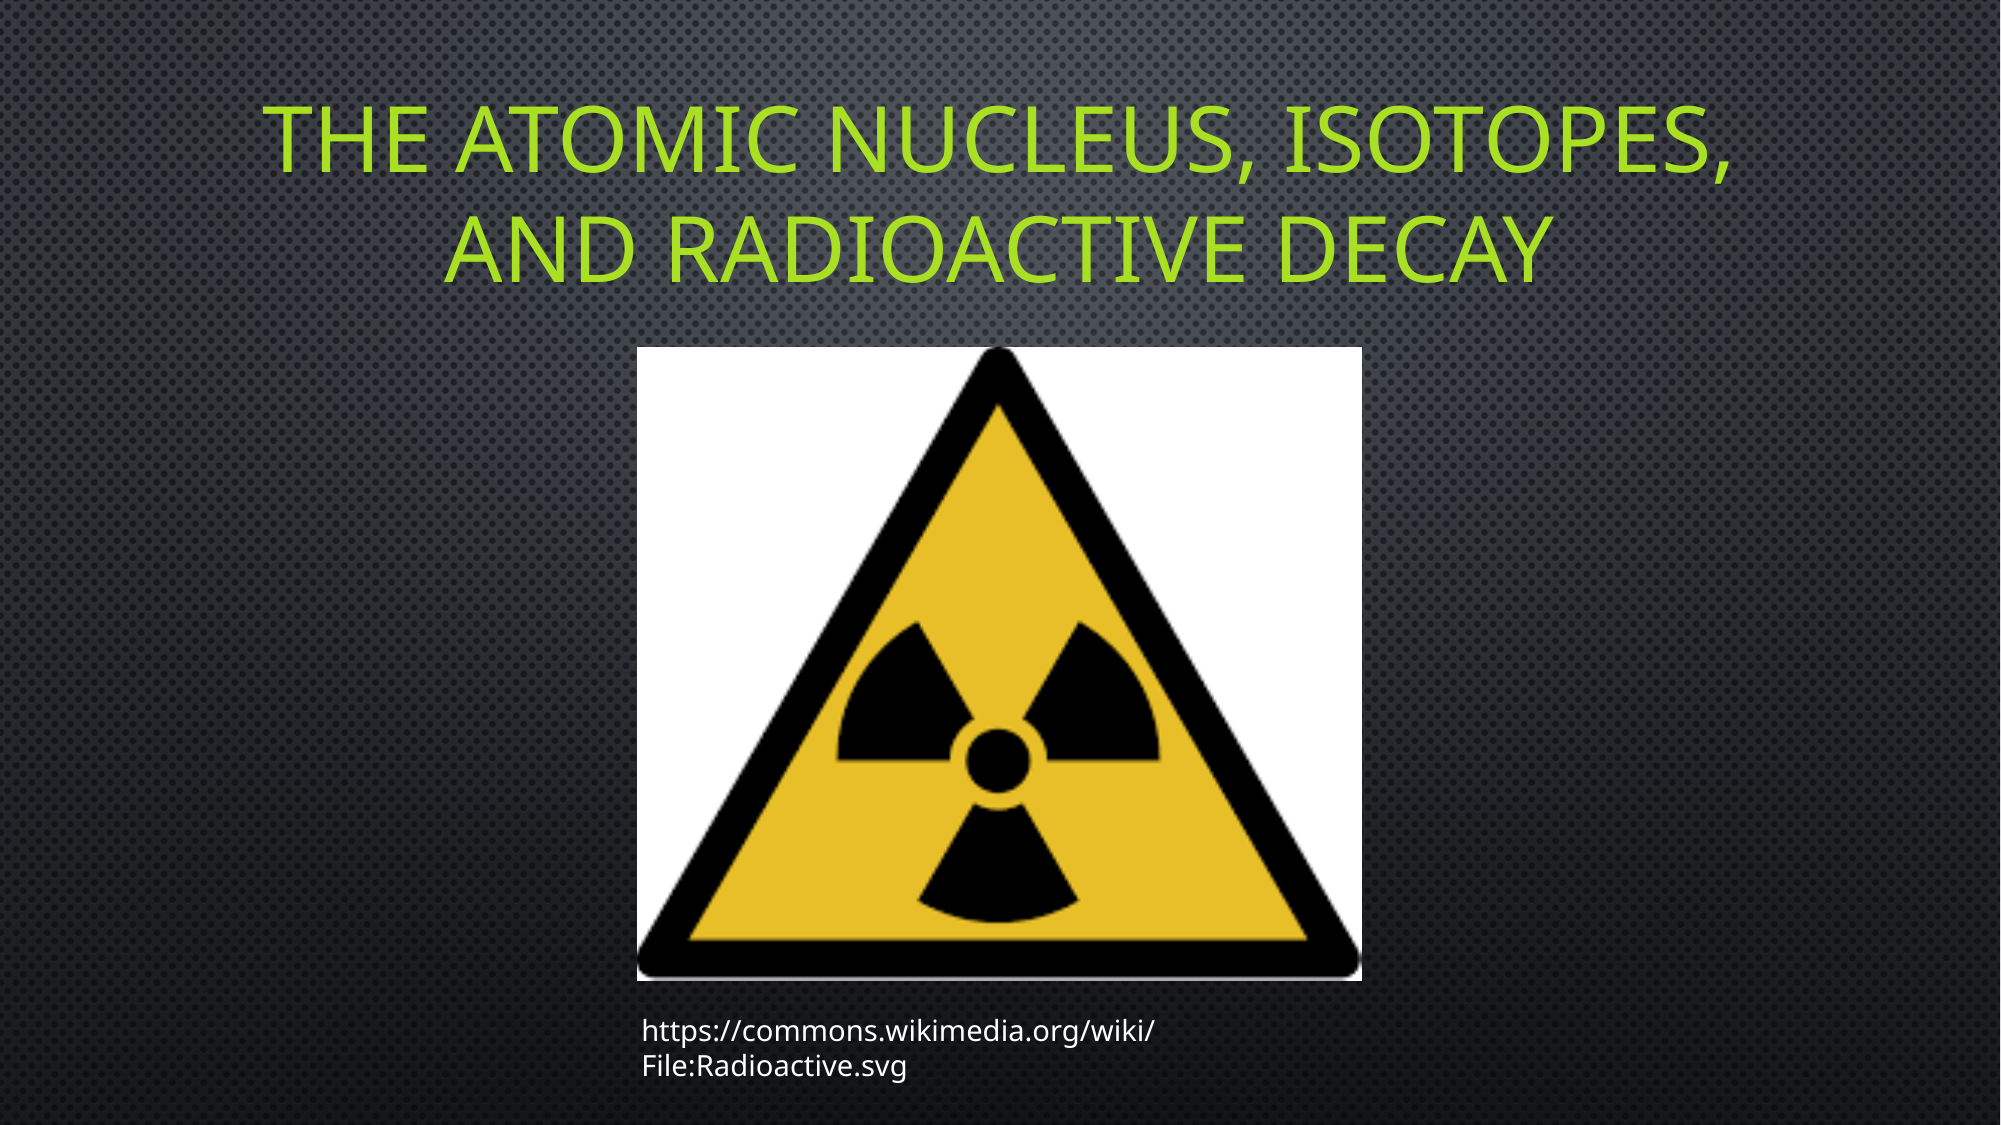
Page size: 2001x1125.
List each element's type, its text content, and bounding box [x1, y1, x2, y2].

title The atomic nucleus, isotopes, and radioactive decay [187, 34, 1813, 348]
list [637, 347, 1362, 981]
text_box https://commons.wikimedia.org/wiki/File:Radioactive.svg [626, 1004, 1373, 1090]
